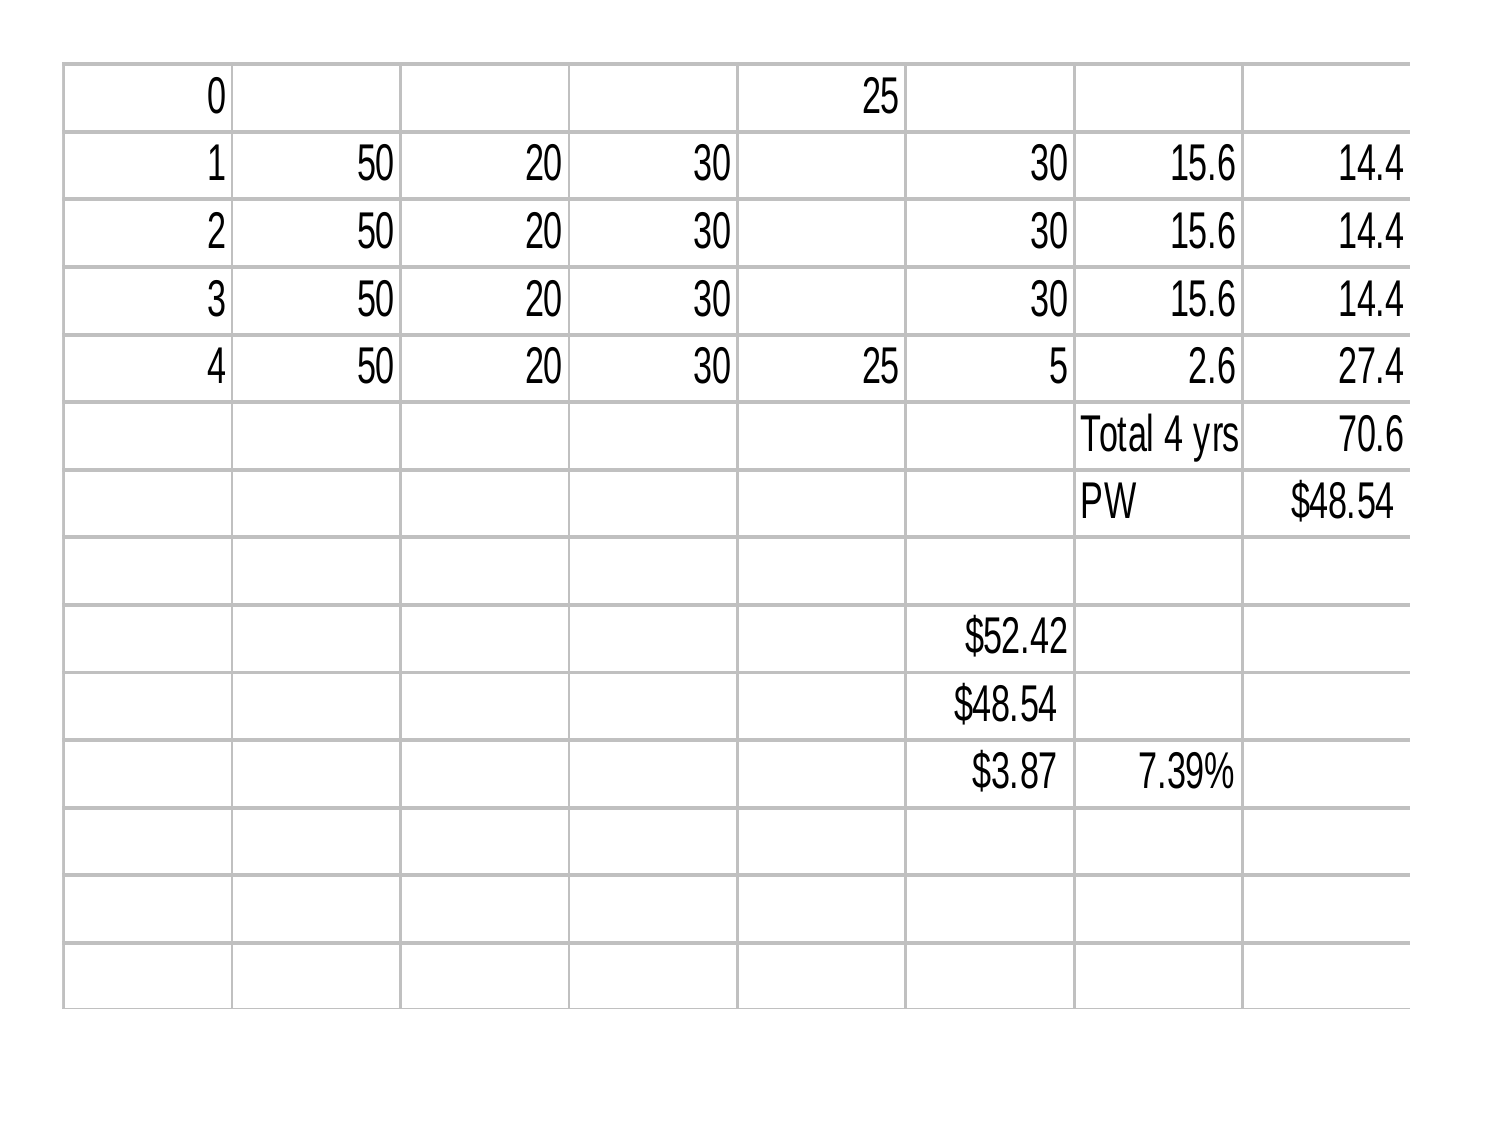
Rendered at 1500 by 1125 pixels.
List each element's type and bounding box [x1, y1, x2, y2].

text_box [62, 62, 1413, 1013]
